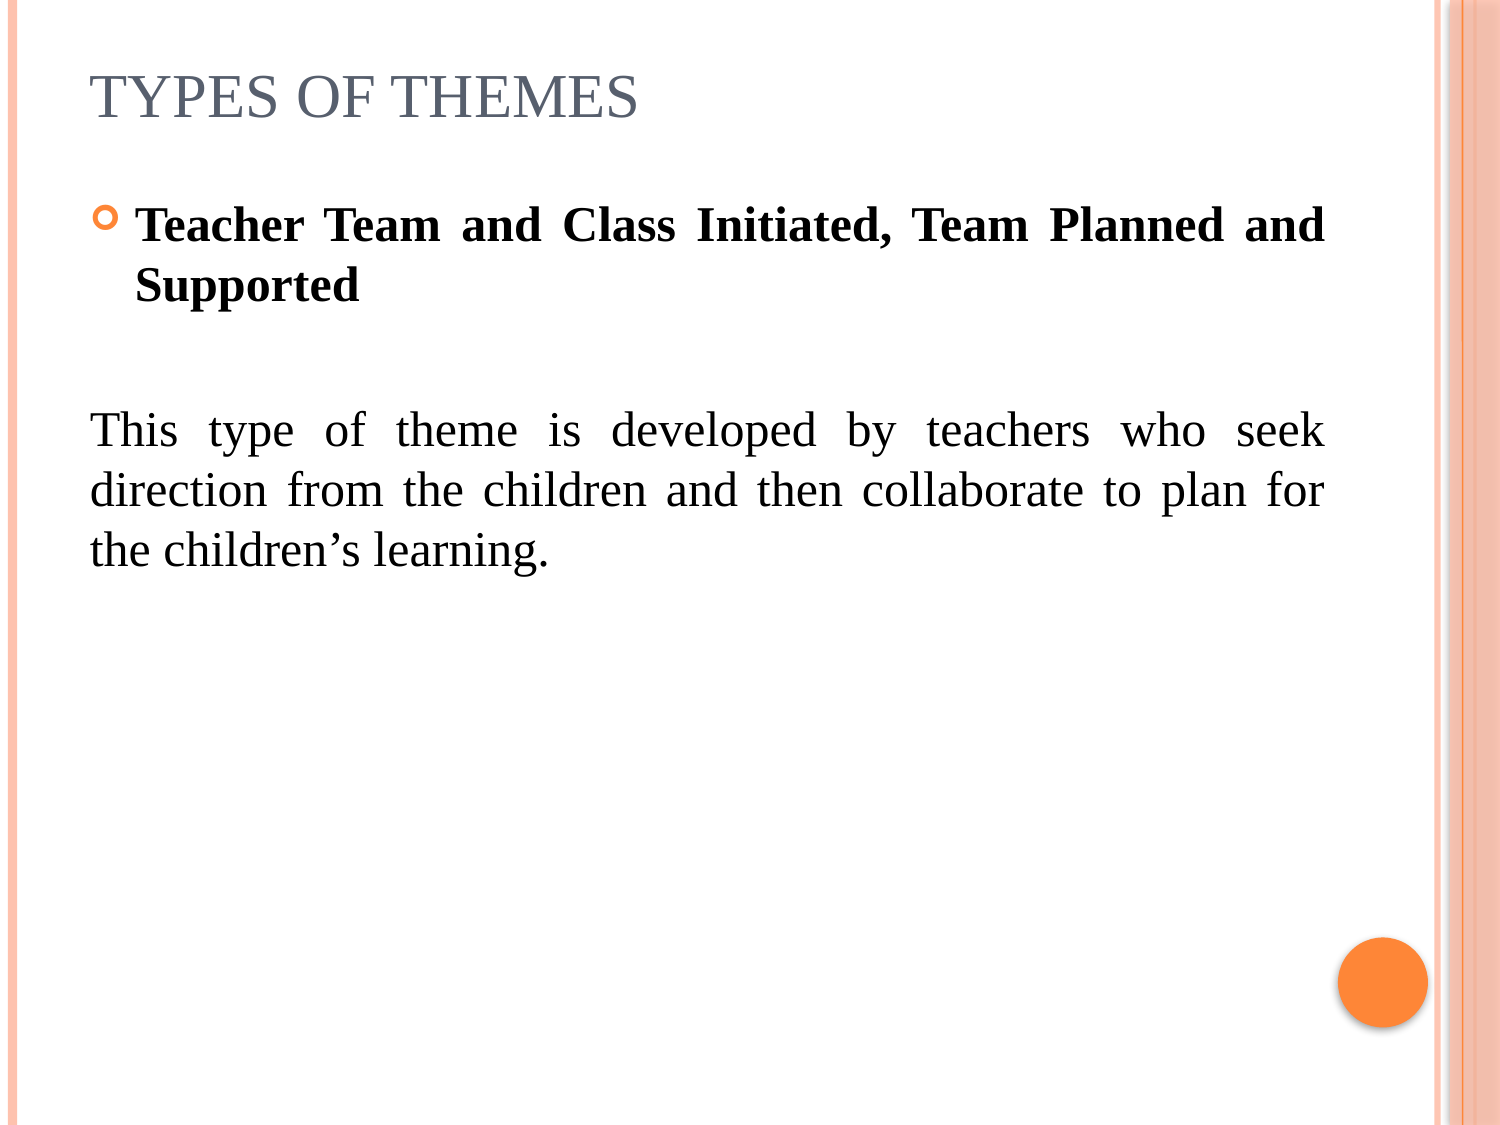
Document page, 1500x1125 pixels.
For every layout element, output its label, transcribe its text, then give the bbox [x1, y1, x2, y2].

list Teacher Team and Class Initiated, Team Planned and Supported This type of theme is developed by teachers who seek direction from the children and then collaborate to plan for the children’s learning. [75, 184, 1341, 1062]
title Types of Themes [75, 45, 1300, 138]
